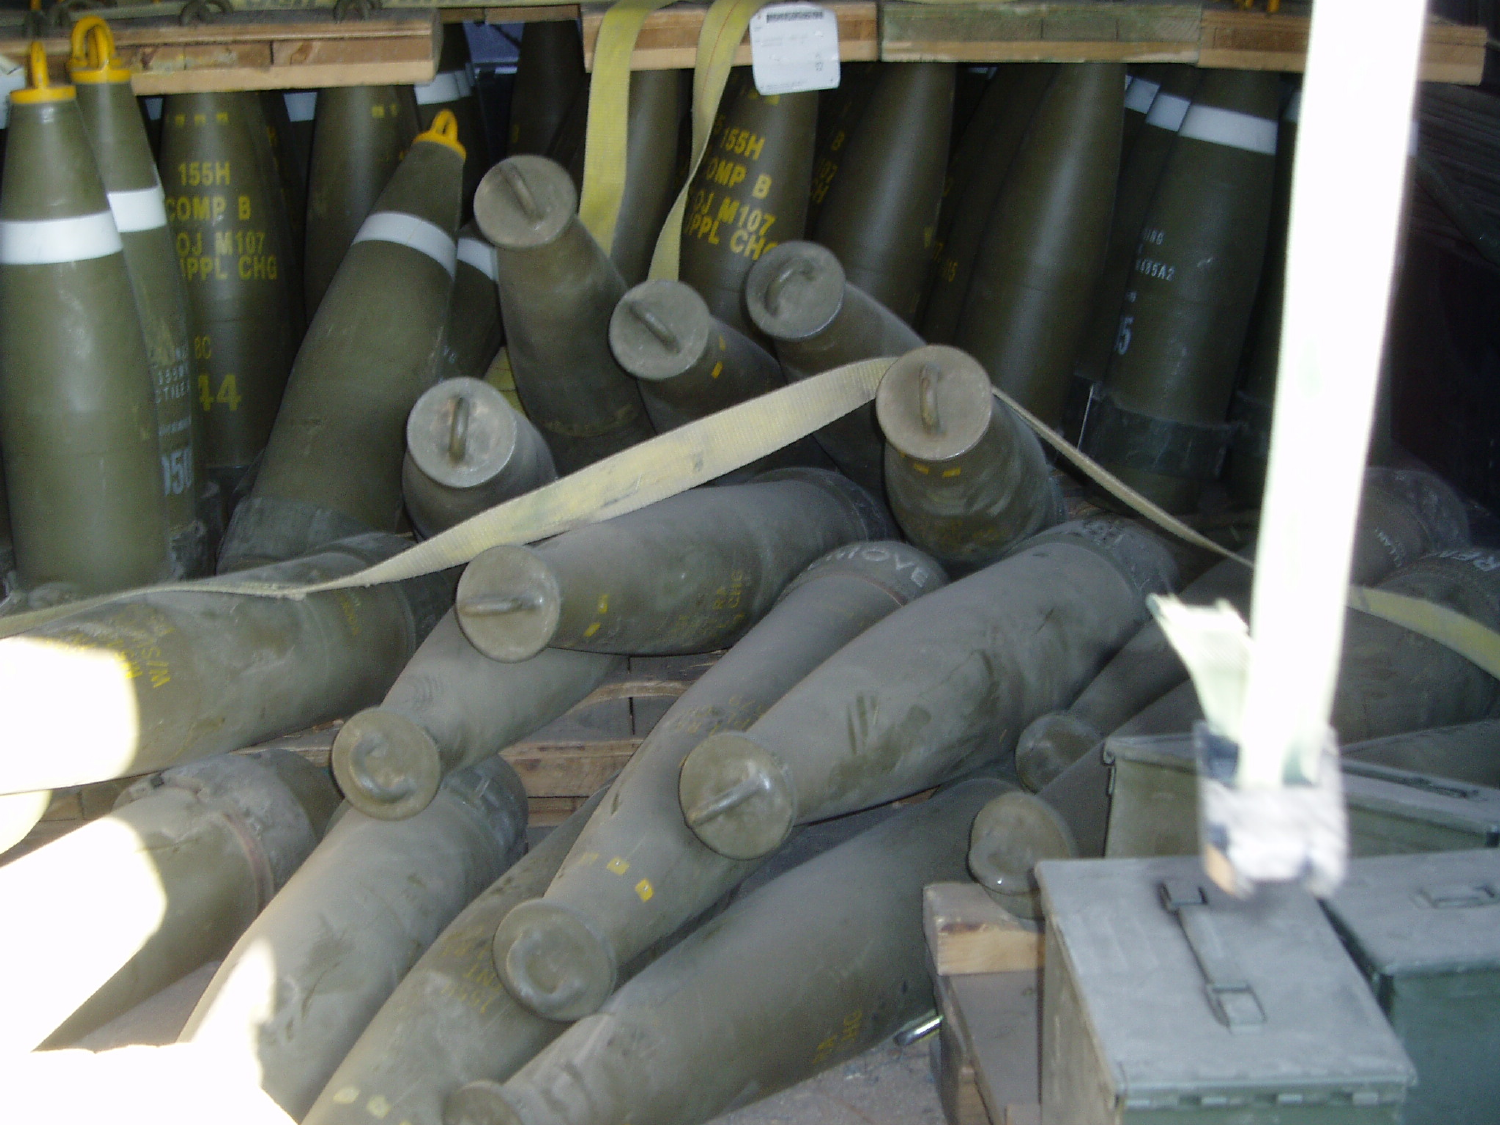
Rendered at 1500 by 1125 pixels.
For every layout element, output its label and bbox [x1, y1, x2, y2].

list [0, 0, 1500, 1125]
